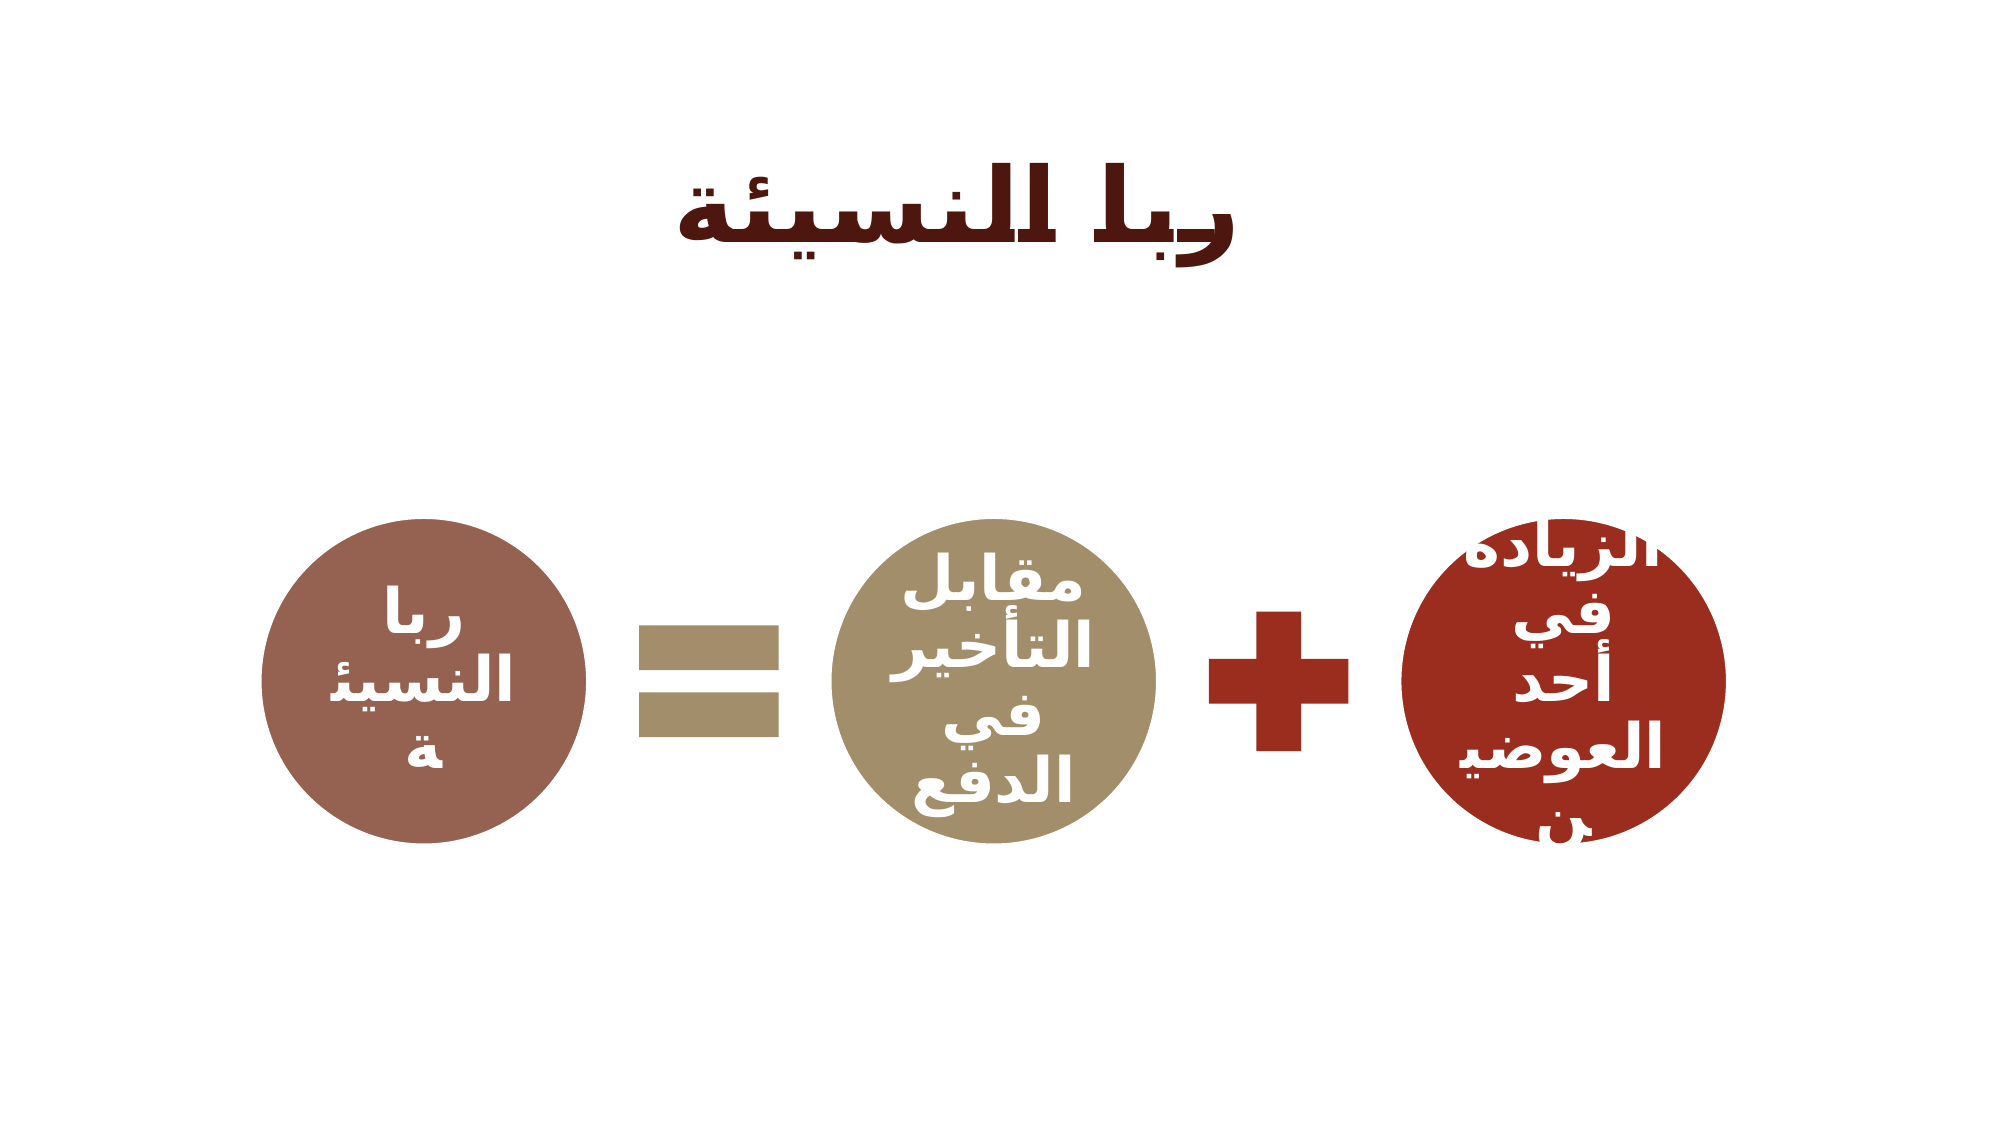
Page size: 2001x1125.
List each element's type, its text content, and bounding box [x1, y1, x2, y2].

text_box ربا النسيئة [363, 130, 1551, 271]
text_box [259, 337, 1728, 1026]
